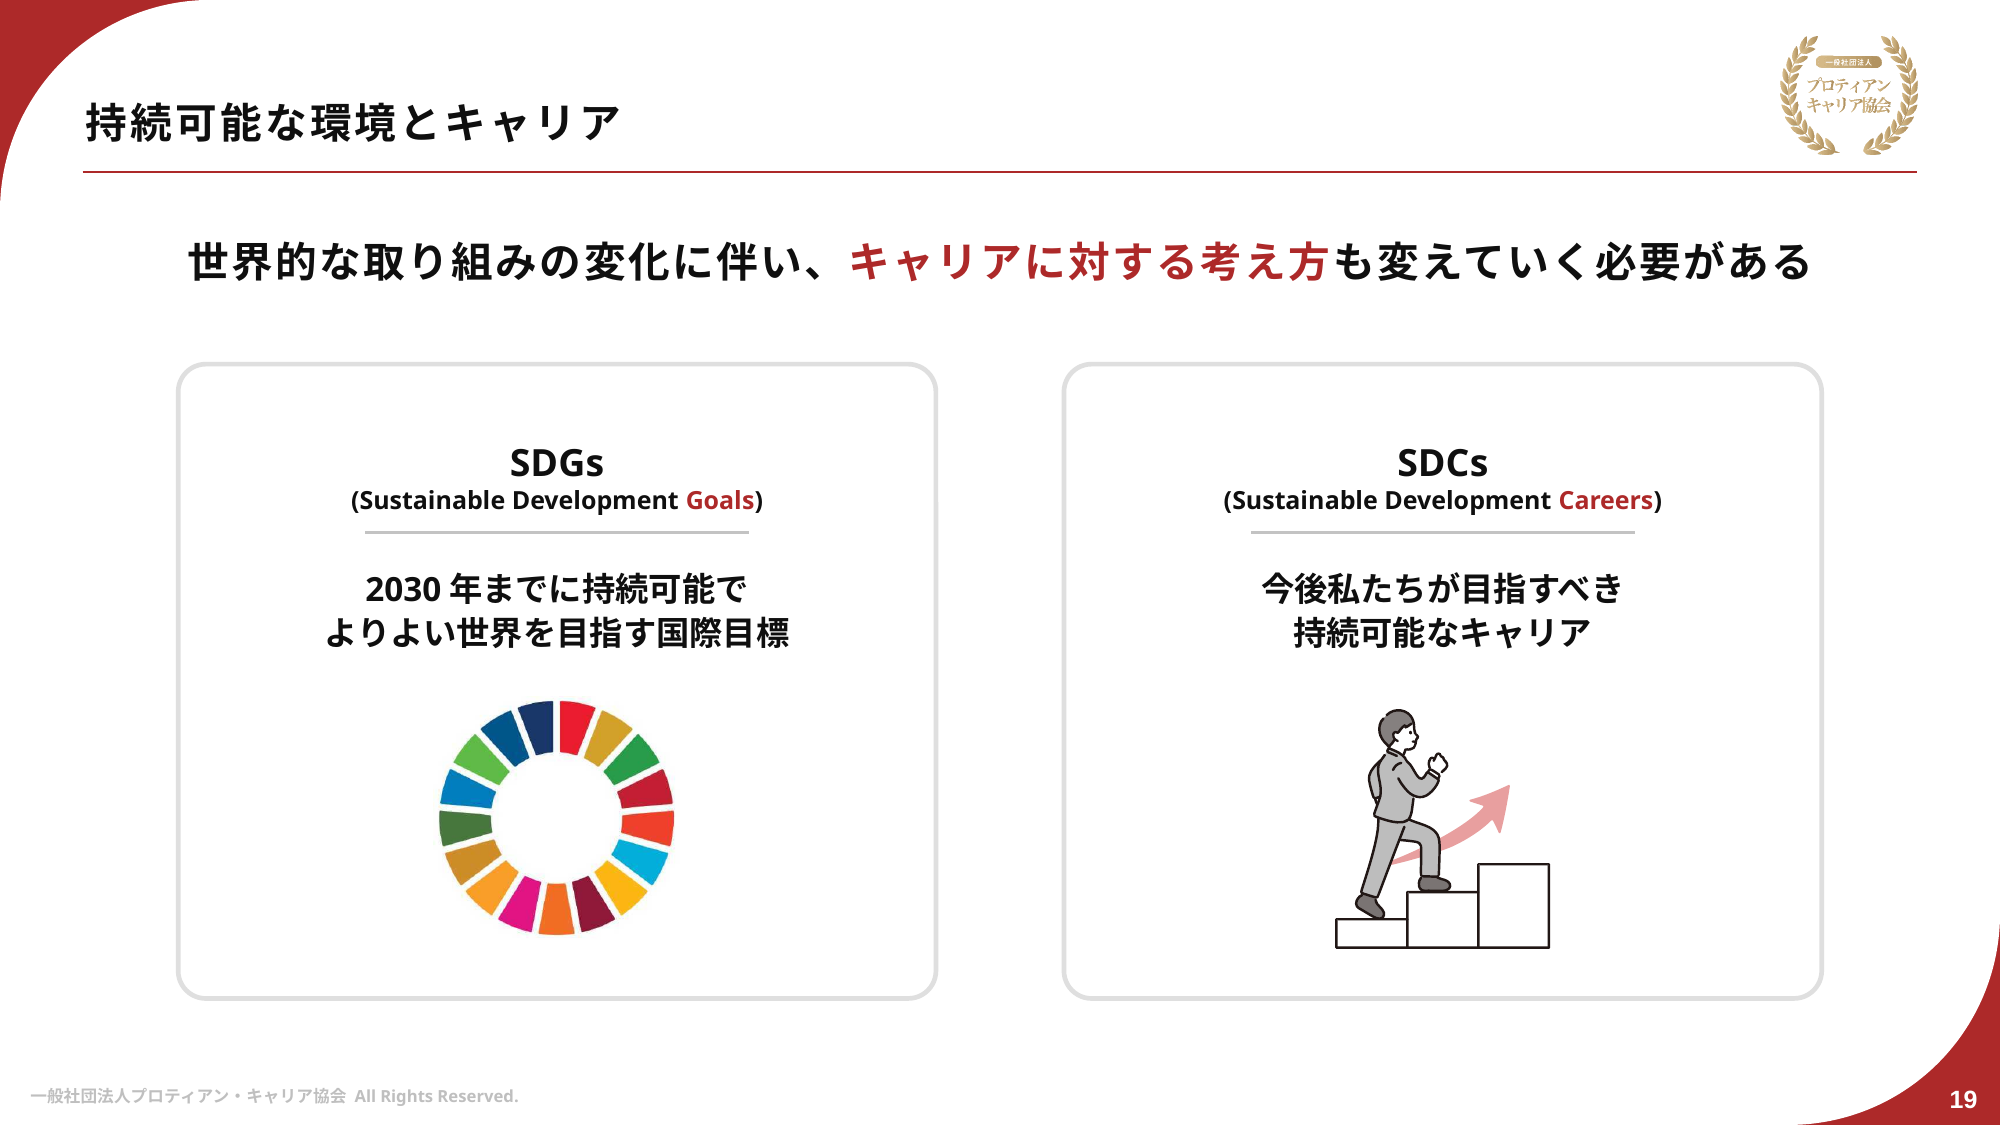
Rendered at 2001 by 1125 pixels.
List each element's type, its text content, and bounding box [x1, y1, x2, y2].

text_box [1062, 363, 1823, 1000]
picture [1780, 36, 1918, 155]
text_box SDCs (Sustainable Development Careers) [1208, 431, 1678, 522]
text_box 今後私たちが目指すべき 持続可能なキャリア [1245, 556, 1640, 660]
text_box [177, 363, 937, 1000]
text_box 2030年までに持続可能で よりよい世界を目指す国際目標 [309, 556, 805, 660]
slide_number 19 [1880, 1077, 1978, 1114]
subtitle 世界的な取り組みの変化に伴い、キャリアに対する考え方も変えていく必要がある [85, 191, 1916, 314]
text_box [1335, 708, 1551, 949]
title 持続可能な環境とキャリア [85, 91, 1656, 153]
picture [433, 696, 681, 940]
text_box SDGs (Sustainable Development Goals) [335, 431, 779, 522]
